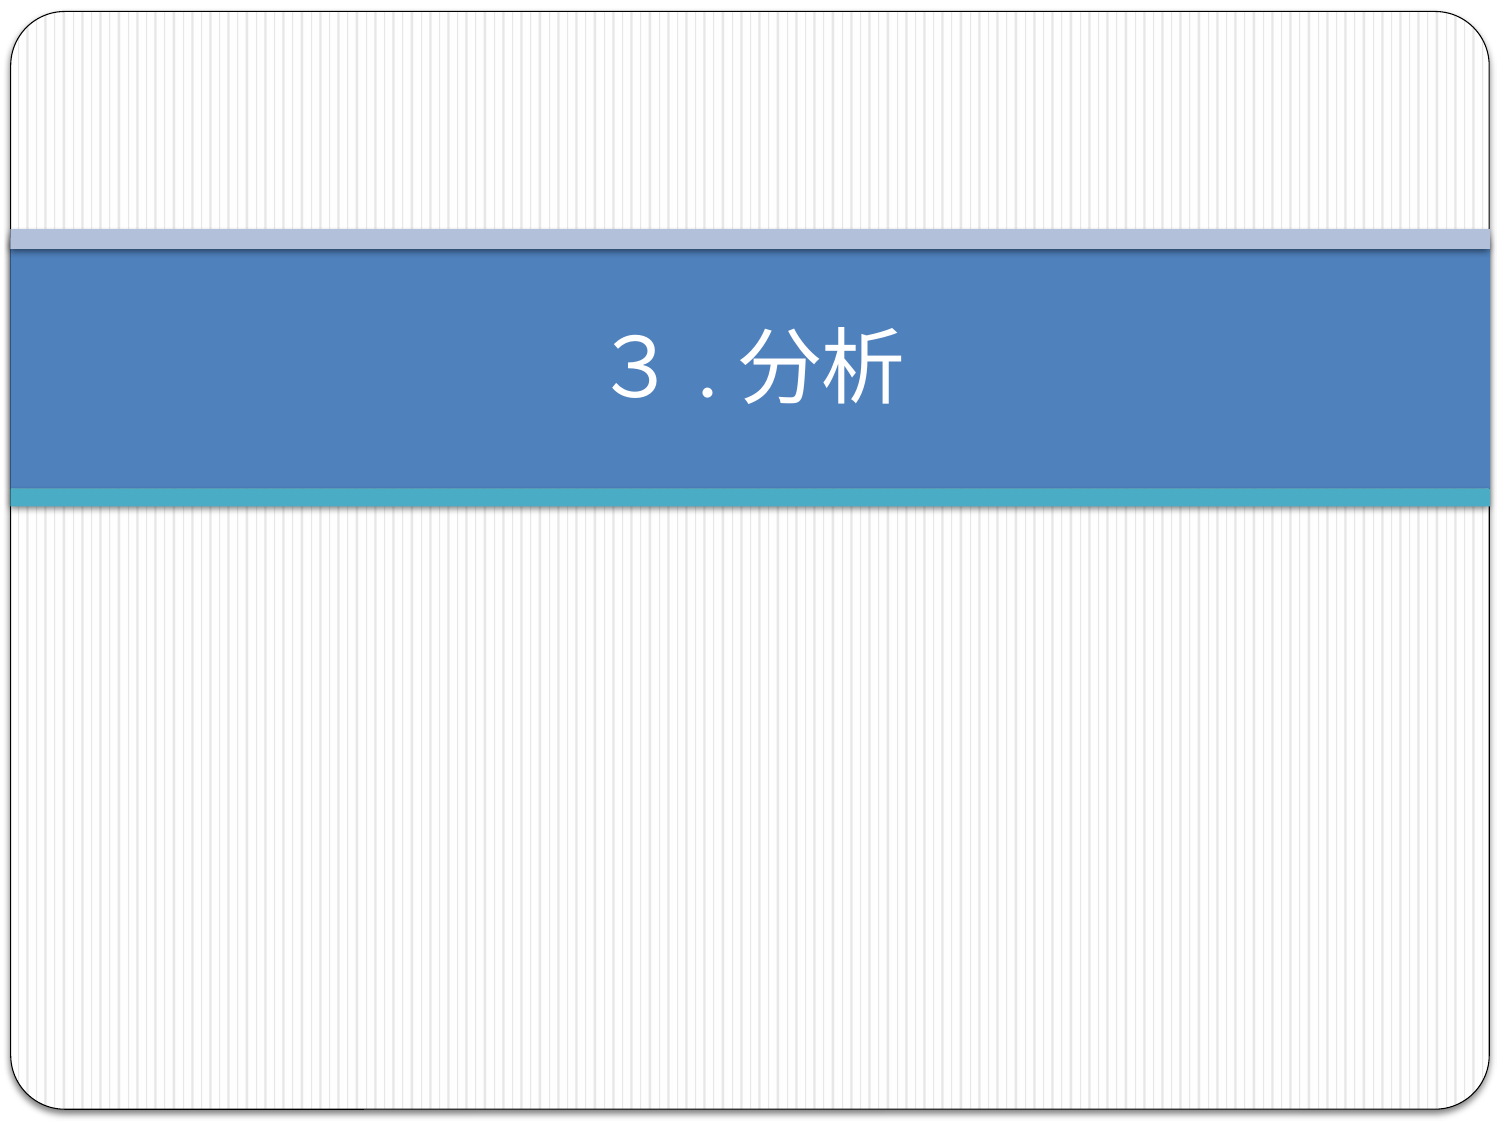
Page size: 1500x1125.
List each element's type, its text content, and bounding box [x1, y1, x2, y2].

title ３.分析 [75, 247, 1425, 489]
